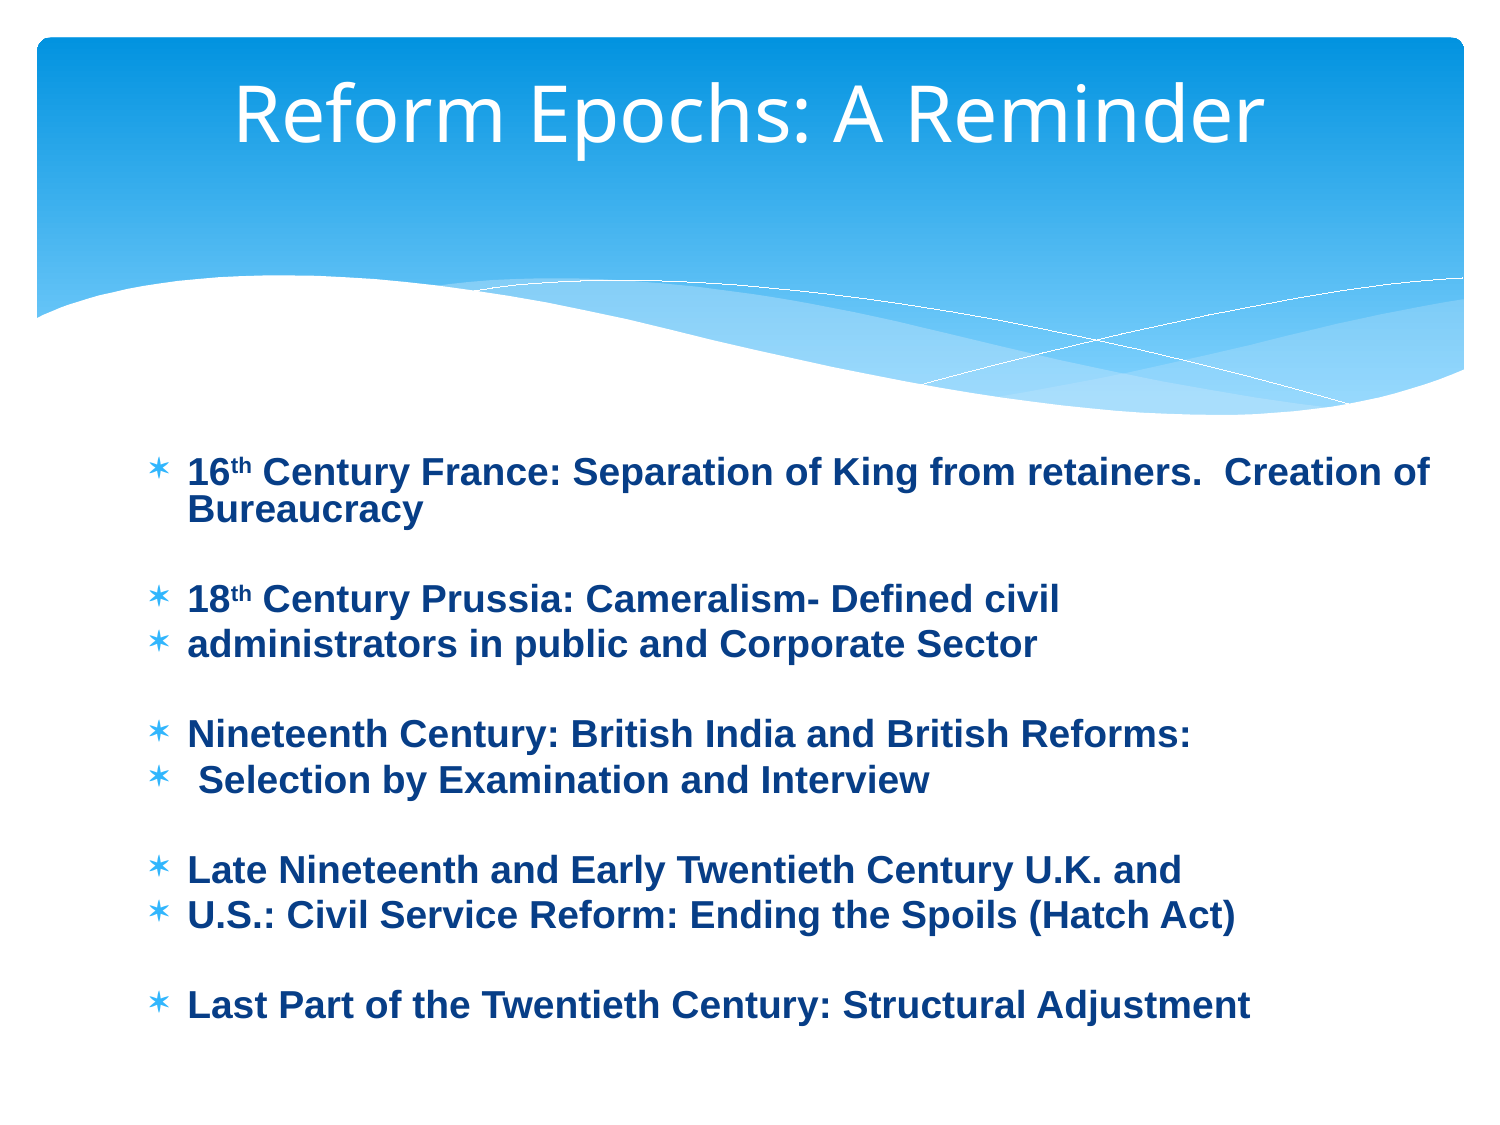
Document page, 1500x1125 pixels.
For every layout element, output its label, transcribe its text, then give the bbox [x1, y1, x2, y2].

title Reform Epochs: A Reminder [75, 55, 1425, 261]
list 16th Century France: Separation of King from retainers. Creation of Bureaucracy 18th Century Prussia: Cameralism- Defined civil administrators in public and Corporate Sector Nineteenth Century: British India and British Reforms: Selection by Examination and Interview Late Nineteenth and Early Twentieth Century U.K. and U.S.: Civil Service Reform: Ending the Spoils (Hatch Act) Last Part of the Twentieth Century: Structural Adjustment [134, 347, 1449, 1036]
